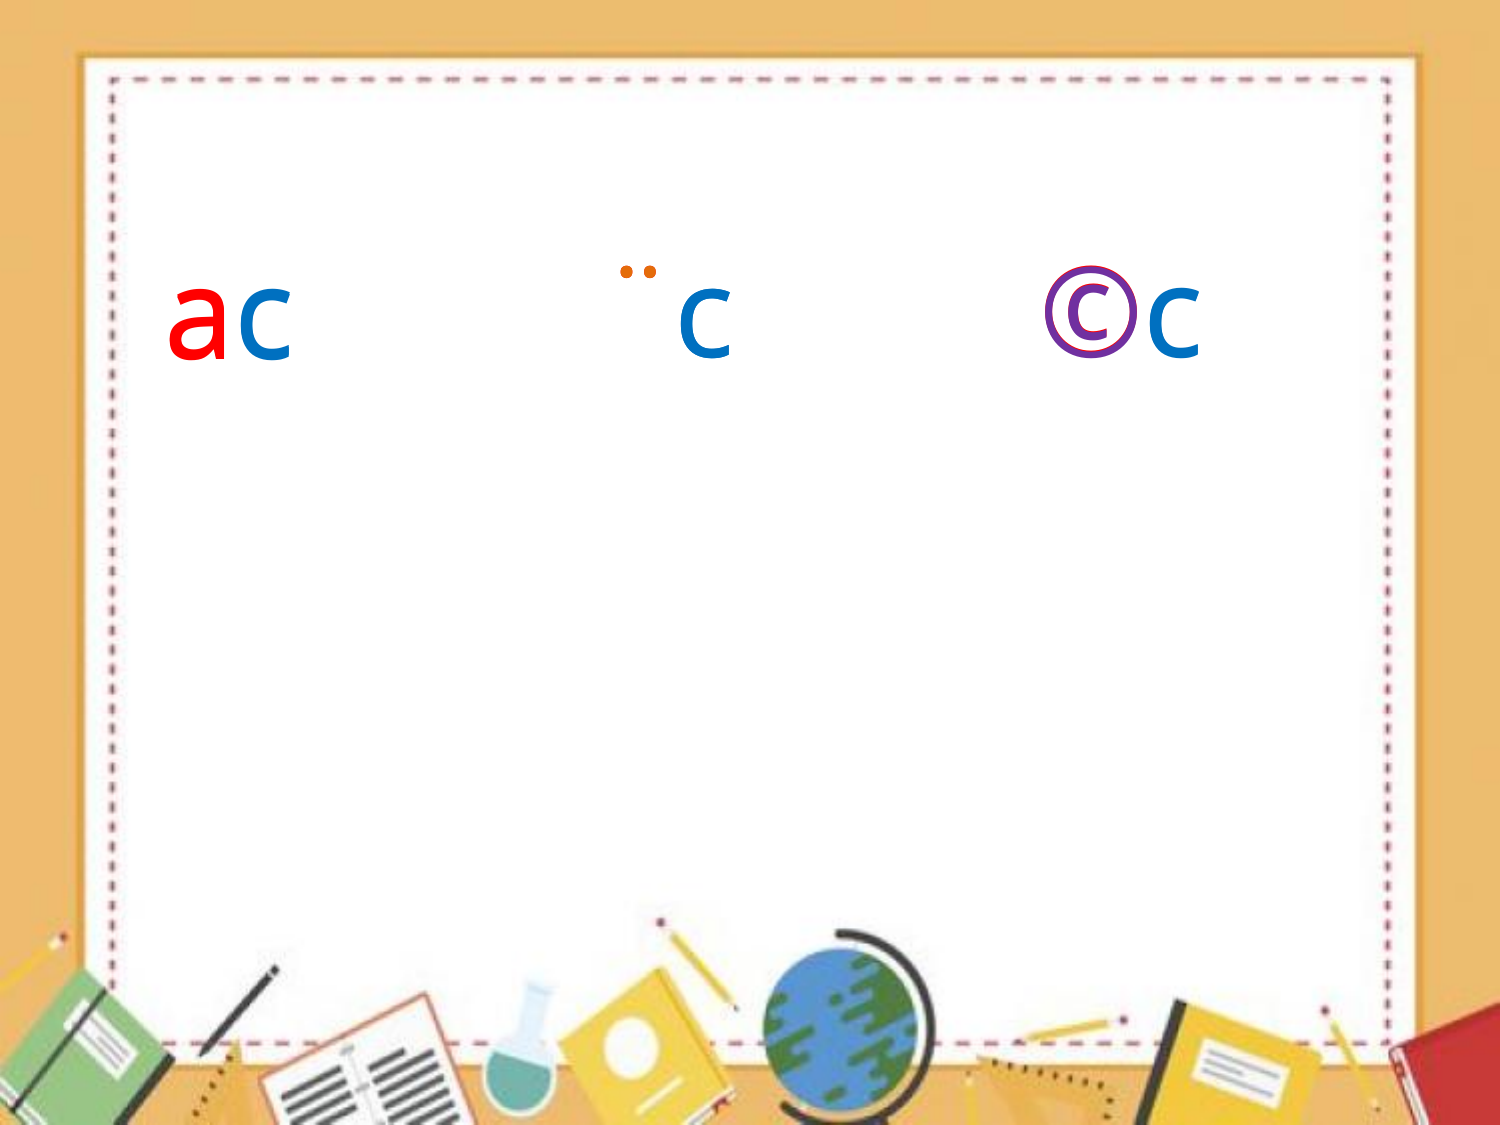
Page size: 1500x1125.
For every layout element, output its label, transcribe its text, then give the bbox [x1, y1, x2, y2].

text_box ­©c [1025, 224, 1450, 390]
text_box ac [150, 224, 575, 390]
picture [0, 0, 1500, 1125]
text_box ¨c [587, 224, 1013, 390]
